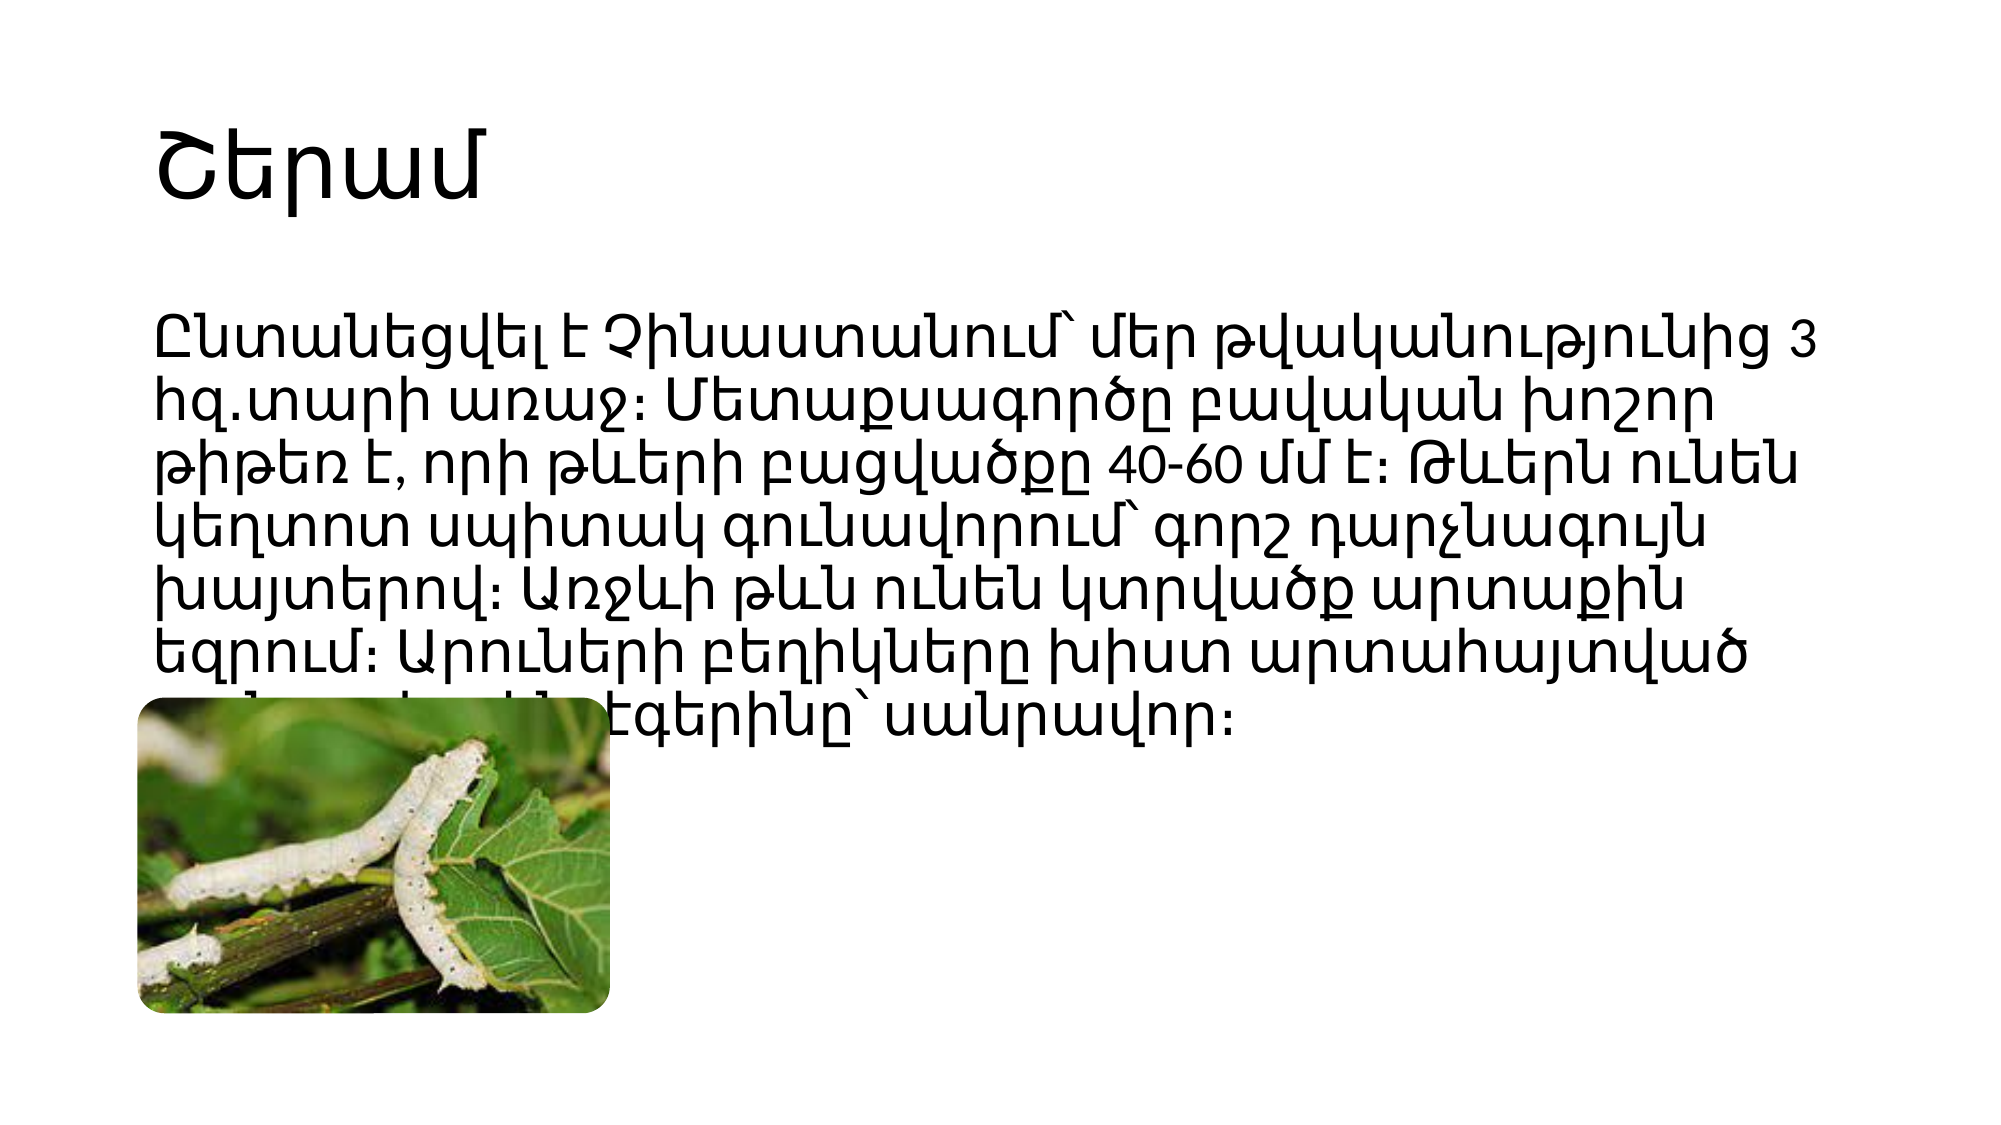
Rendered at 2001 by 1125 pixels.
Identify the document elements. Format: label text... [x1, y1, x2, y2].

picture [137, 697, 610, 1014]
list Ընտանեցվել է Չինաստանում՝ մեր թվականությունից 3 հզ․տարի առաջ։ Մետաքսագործը բավական խոշոր թիթեռ է, որի թևերի բացվածքը 40-60 մմ է։ Թևերն ունեն կեղտոտ սպիտակ գունավորում՝ գորշ դարչնագույն խայտերով։ Առջևի թևն ունեն կտրվածք արտաքին եզրում։ Արուների բեղիկները խիստ արտահայտված սանրավոր են, էգերինը՝ սանրավոր։ [137, 299, 1863, 1014]
title Շերամ [137, 59, 1863, 278]
